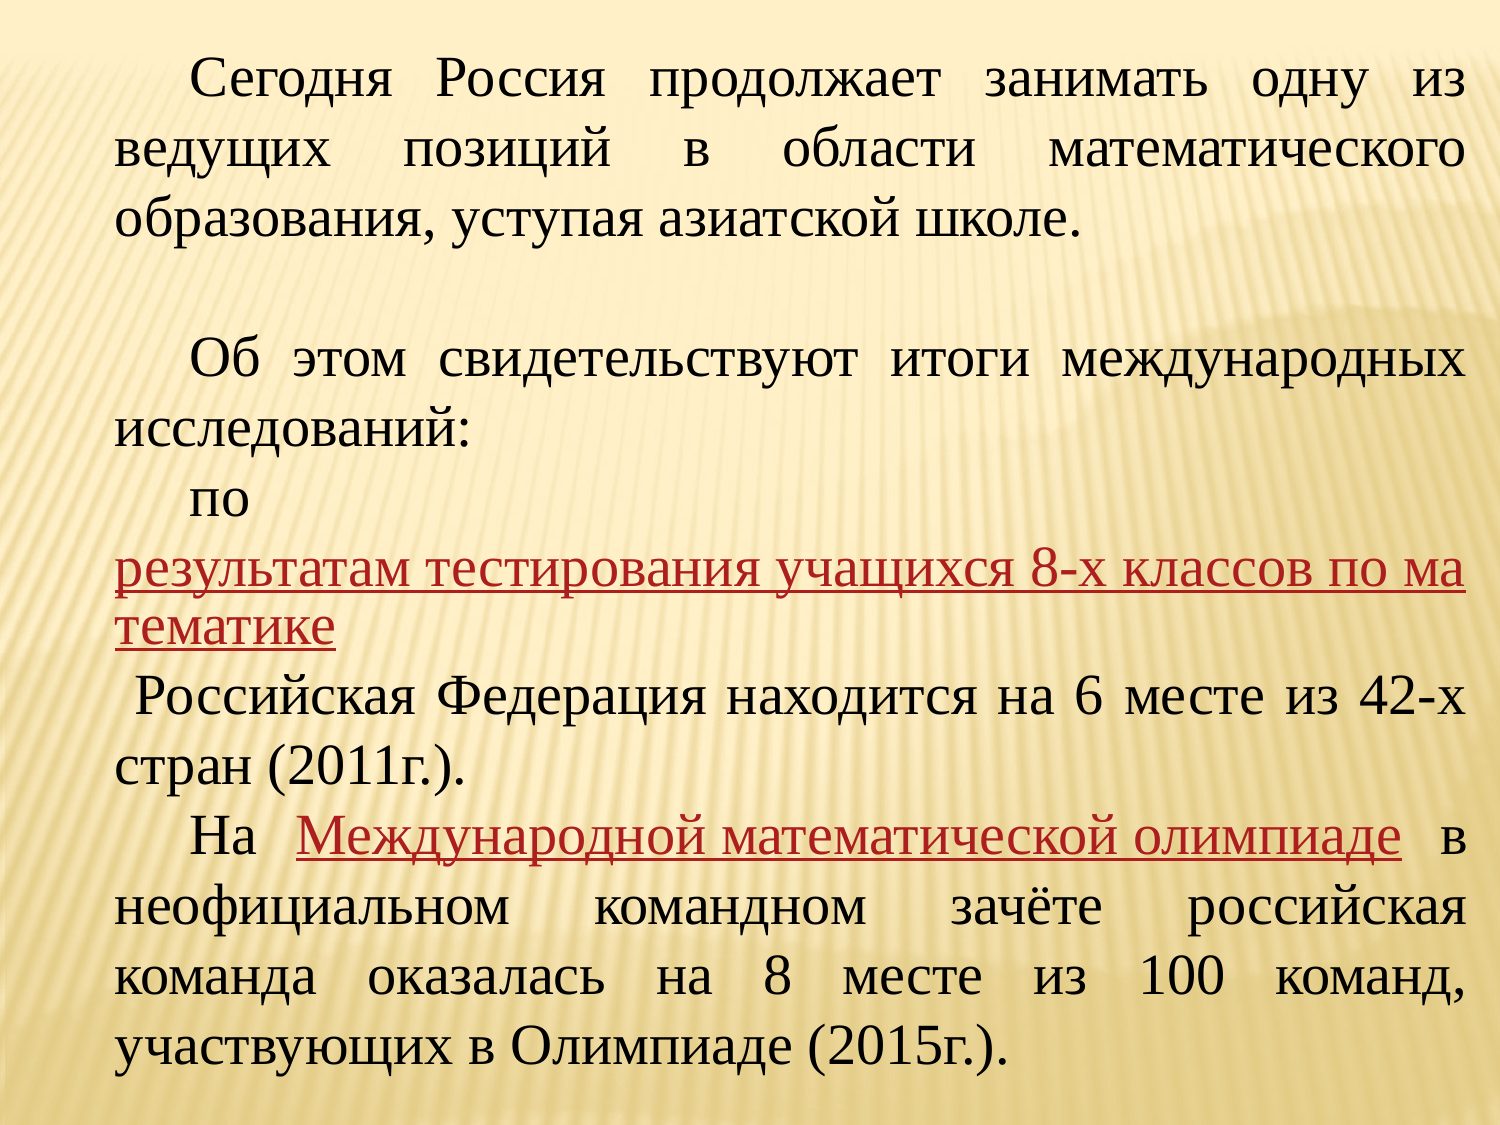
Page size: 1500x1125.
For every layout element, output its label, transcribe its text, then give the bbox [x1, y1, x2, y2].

text_box Сегодня Россия продолжает занимать одну из ведущих позиций в области математического образования, уступая азиатской школе. Об этом свидетельствуют итоги международных исследований: по результатам тестирования учащихся 8-х классов по математике Российская Федерация находится на 6 месте из 42-х стран (2011г.). На Международной математической олимпиаде в неофициальном командном зачёте российская команда оказалась на 8 месте из 100 команд, участвующих в Олимпиаде (2015г.). [100, 30, 1483, 1026]
